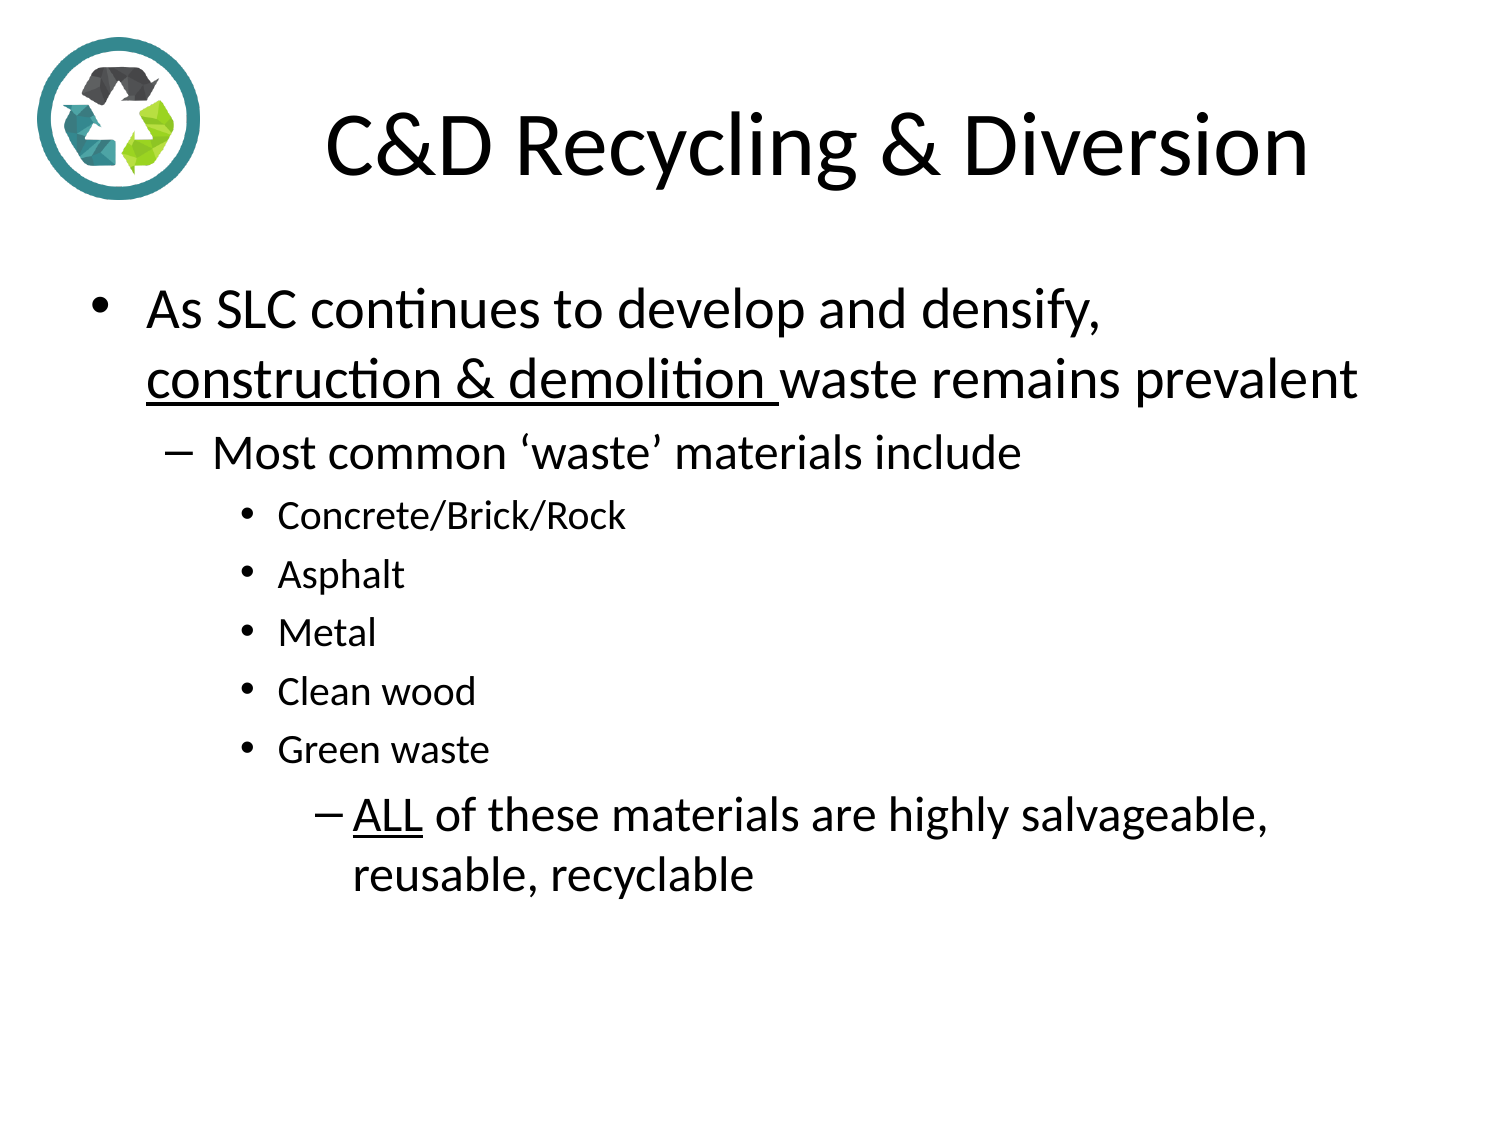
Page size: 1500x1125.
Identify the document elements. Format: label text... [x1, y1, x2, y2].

title C&D Recycling & Diversion [212, 45, 1425, 233]
picture [37, 37, 201, 201]
list As SLC continues to develop and densify, construction & demolition waste remains prevalent Most common ‘waste’ materials include Concrete/Brick/Rock Asphalt Metal Clean wood Green waste ALL of these materials are highly salvageable, reusable, recyclable [75, 262, 1425, 1005]
